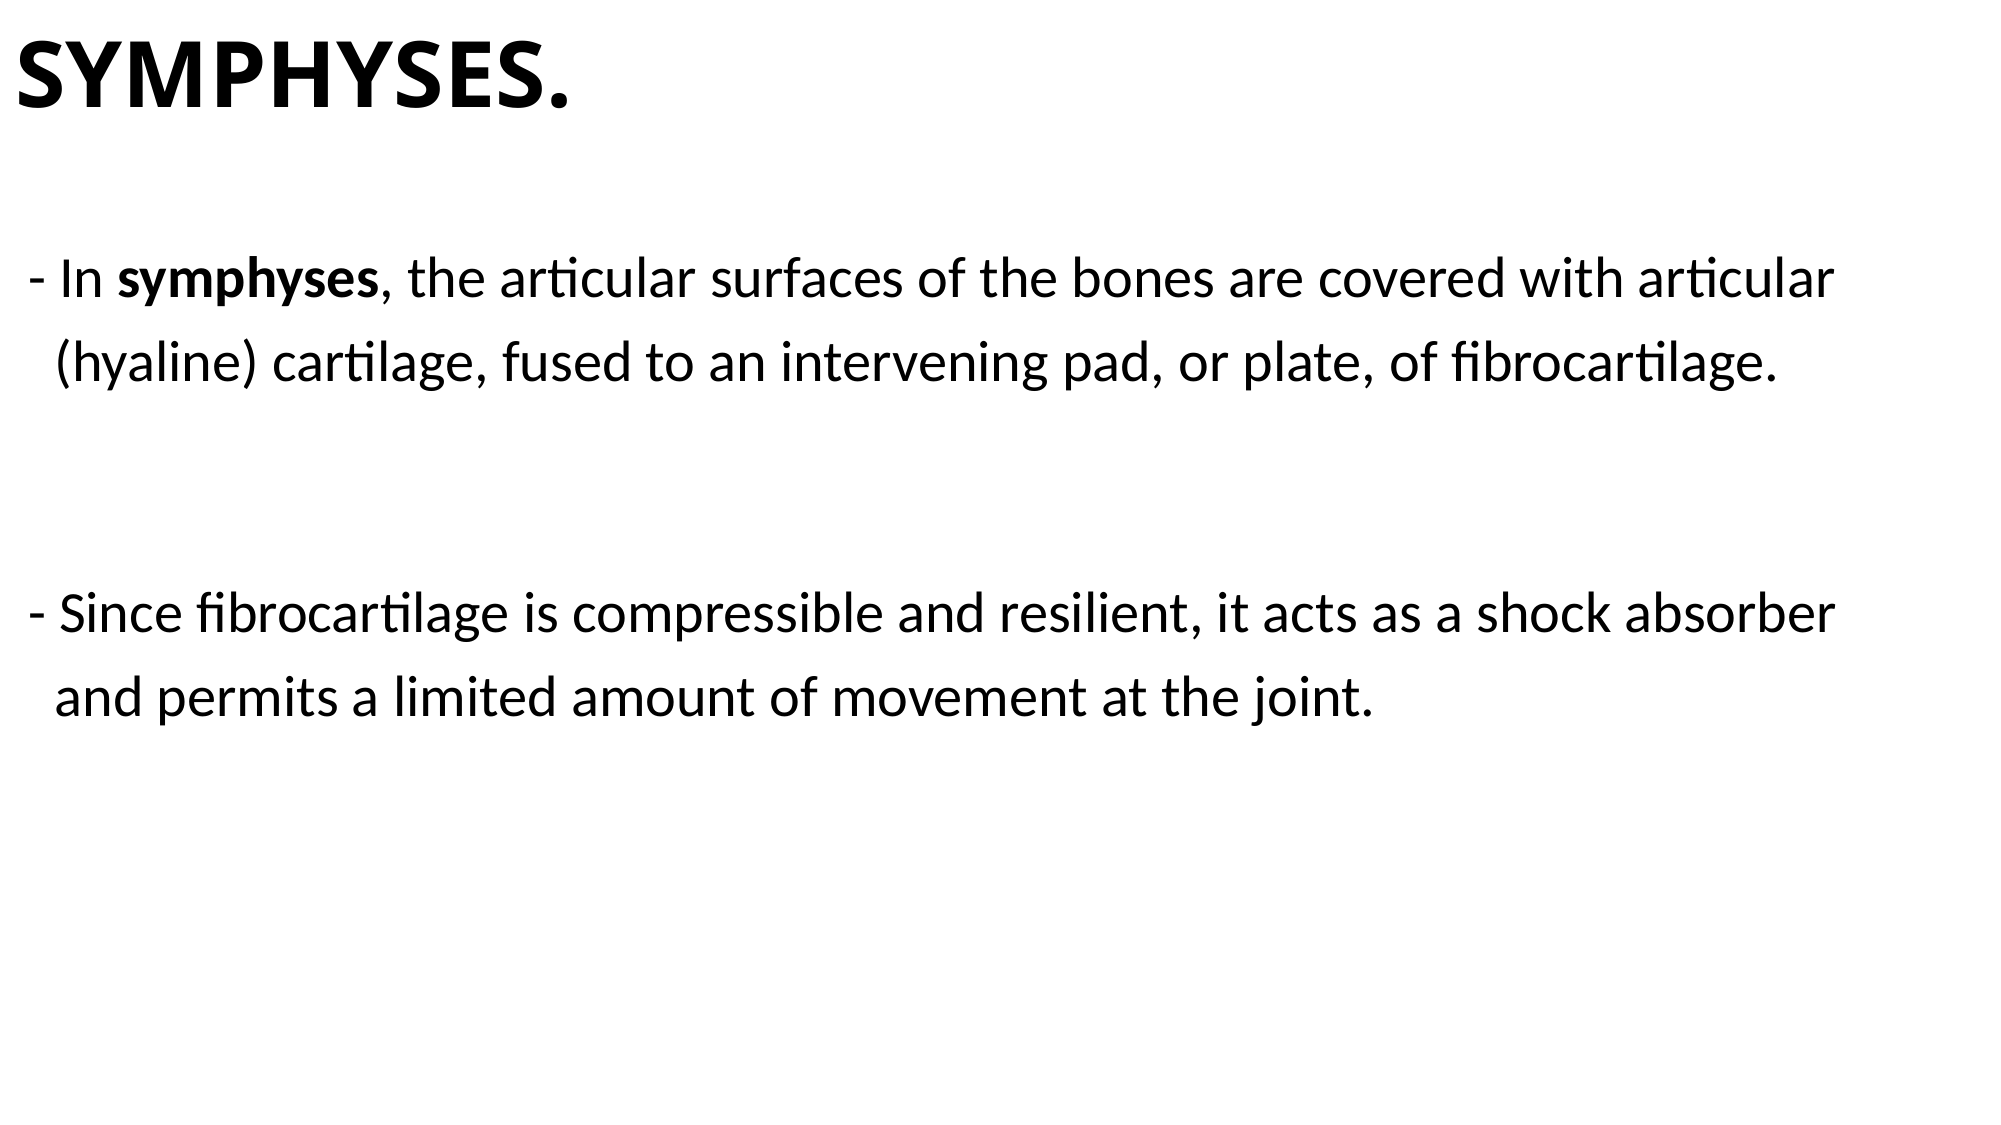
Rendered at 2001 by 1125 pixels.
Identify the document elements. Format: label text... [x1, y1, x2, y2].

title SYMPHYSES. [0, 0, 1863, 156]
list - In symphyses, the articular surfaces of the bones are covered with articular (hyaline) cartilage, fused to an intervening pad, or plate, of fibrocartilage. - Since fibrocartilage is compressible and resilient, it acts as a shock absorber and permits a limited amount of movement at the joint. [0, 156, 2000, 1125]
